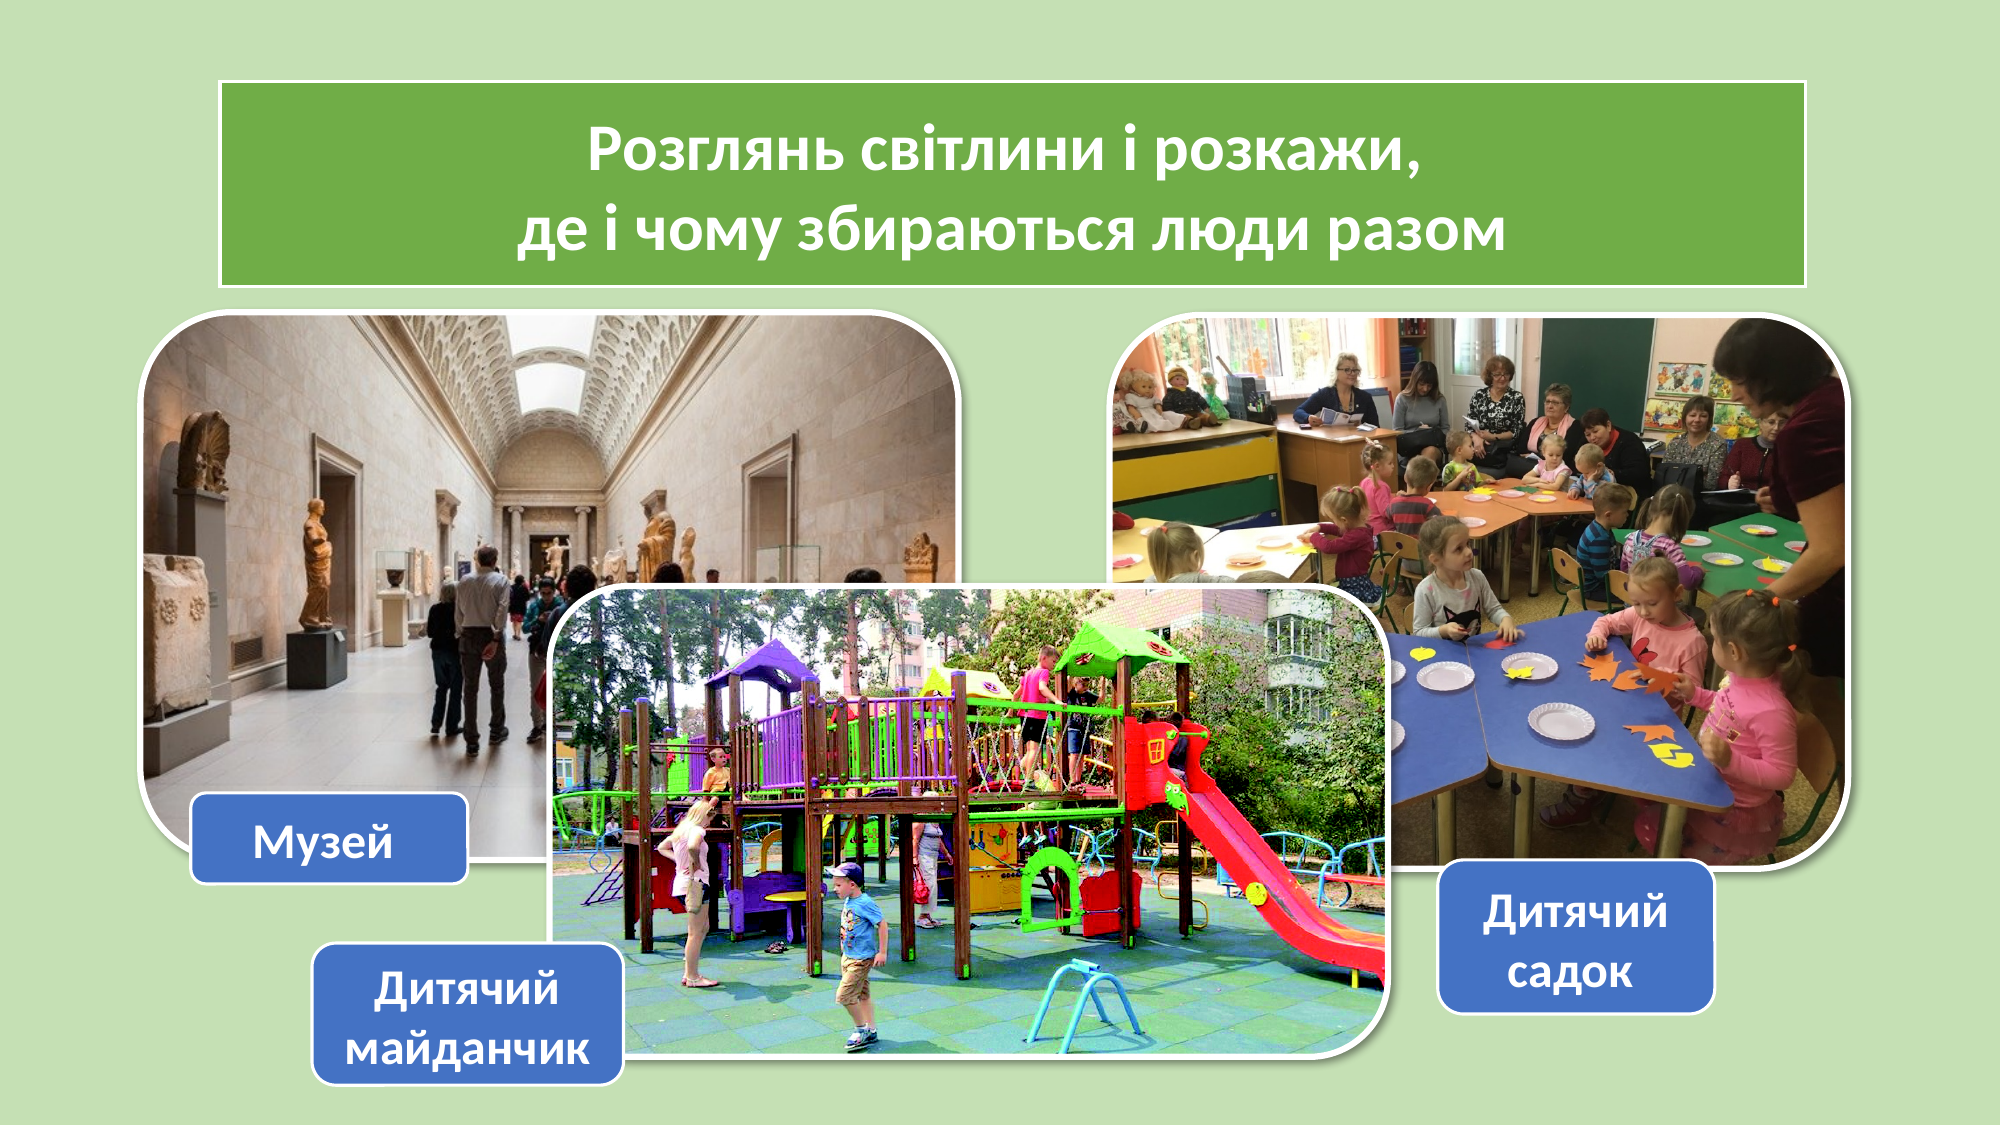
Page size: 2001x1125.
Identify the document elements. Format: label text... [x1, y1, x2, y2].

picture [140, 312, 1849, 1057]
text_box Дитячий садок [1436, 869, 1717, 1016]
text_box Музей [189, 860, 470, 886]
text_box Дитячий майданчик [310, 941, 626, 1087]
text_box Розглянь світлини і розкажи, де і чому збираються люди разом [218, 80, 1807, 288]
